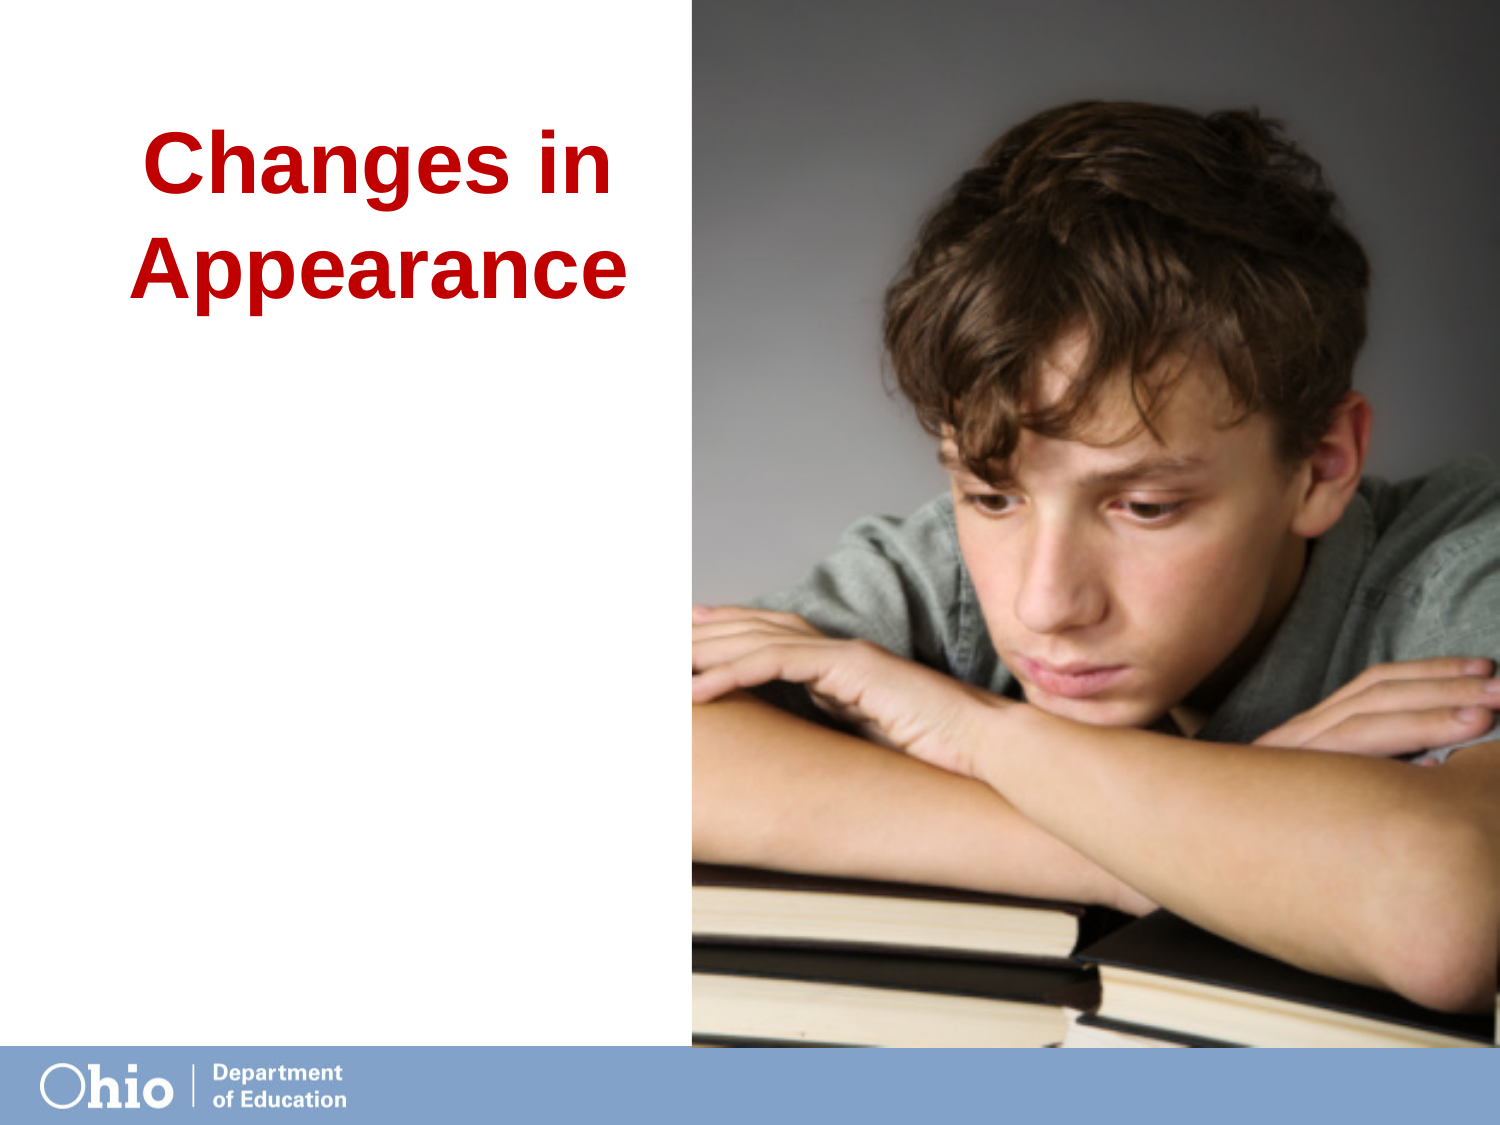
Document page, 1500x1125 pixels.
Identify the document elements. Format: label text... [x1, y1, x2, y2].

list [691, 0, 1500, 1049]
picture [0, 1046, 1500, 1125]
title Changes in Appearance [97, 106, 661, 213]
